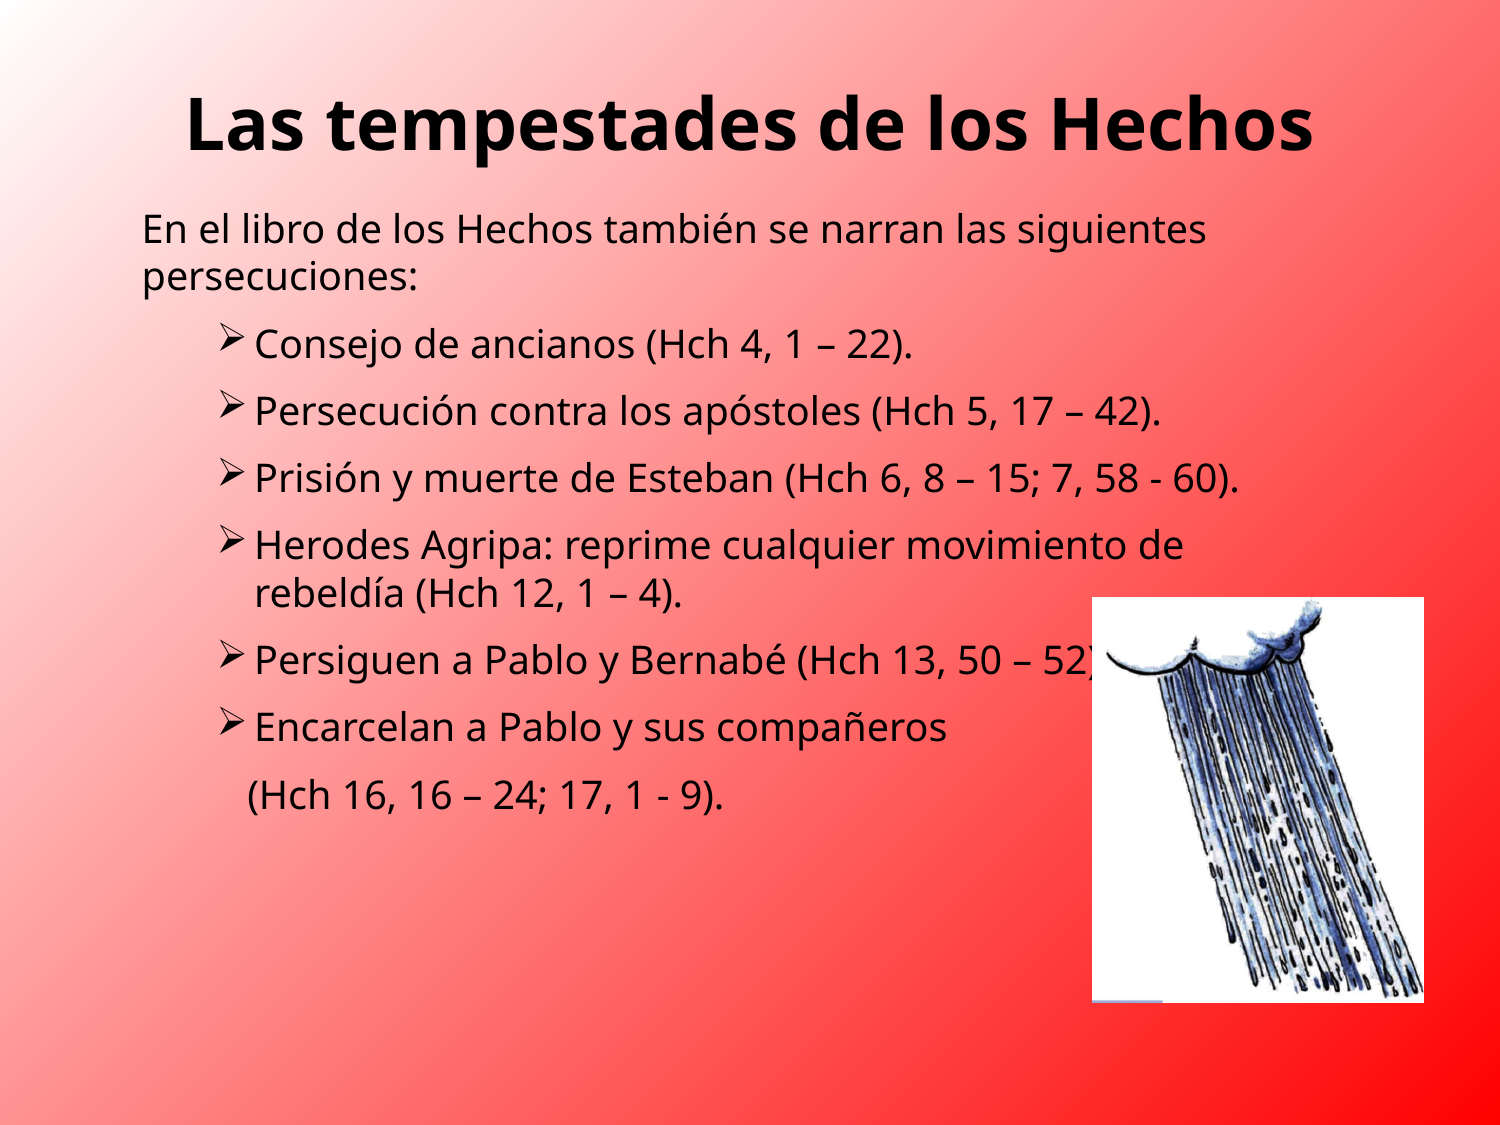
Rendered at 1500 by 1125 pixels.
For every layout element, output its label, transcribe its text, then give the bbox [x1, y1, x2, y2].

text_box En el libro de los Hechos también se narran las siguientes persecuciones: Consejo de ancianos (Hch 4, 1 – 22). Persecución contra los apóstoles (Hch 5, 17 – 42). Prisión y muerte de Esteban (Hch 6, 8 – 15; 7, 58 - 60). Herodes Agripa: reprime cualquier movimiento de rebeldía (Hch 12, 1 – 4). Persiguen a Pablo y Bernabé (Hch 13, 50 – 52). Encarcelan a Pablo y sus compañeros (Hch 16, 16 – 24; 17, 1 - 9). [4, 196, 1281, 825]
picture [1092, 597, 1424, 1003]
text_box Las tempestades de los Hechos [321, 70, 1178, 172]
